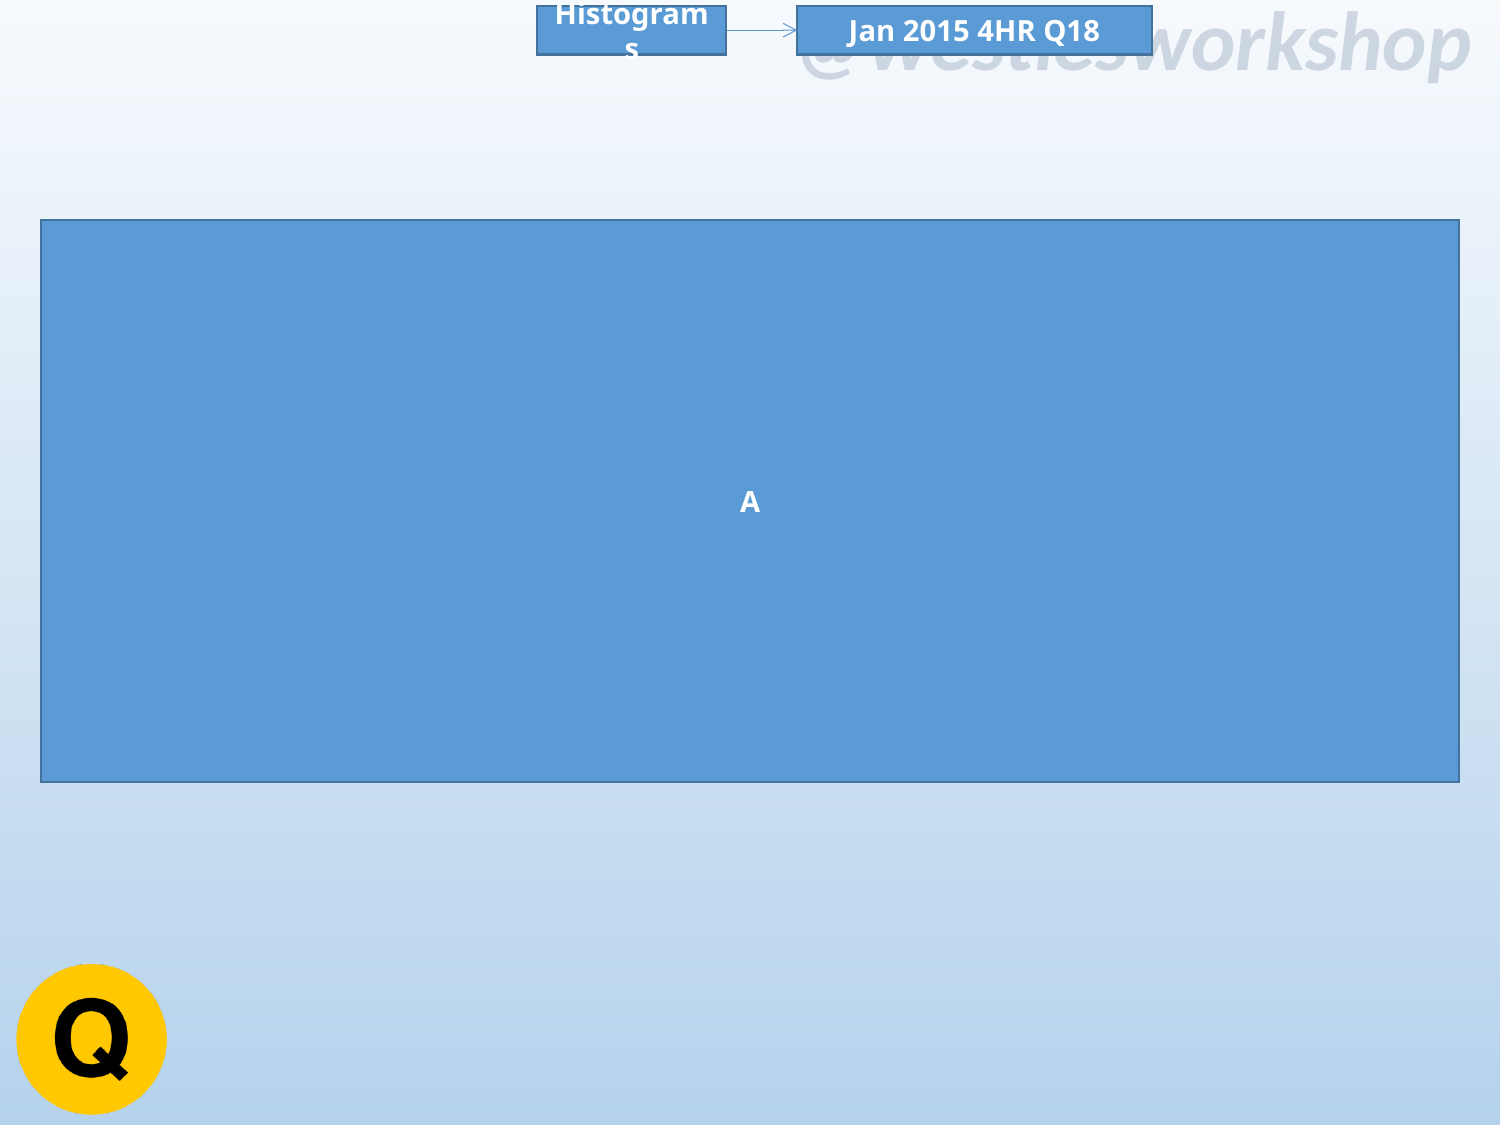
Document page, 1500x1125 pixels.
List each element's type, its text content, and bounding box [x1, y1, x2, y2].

text_box Histograms [536, 5, 727, 56]
text_box Jan 2015 4HR Q18 [796, 5, 1153, 56]
picture [0, 940, 191, 1125]
picture [41, 219, 1459, 782]
